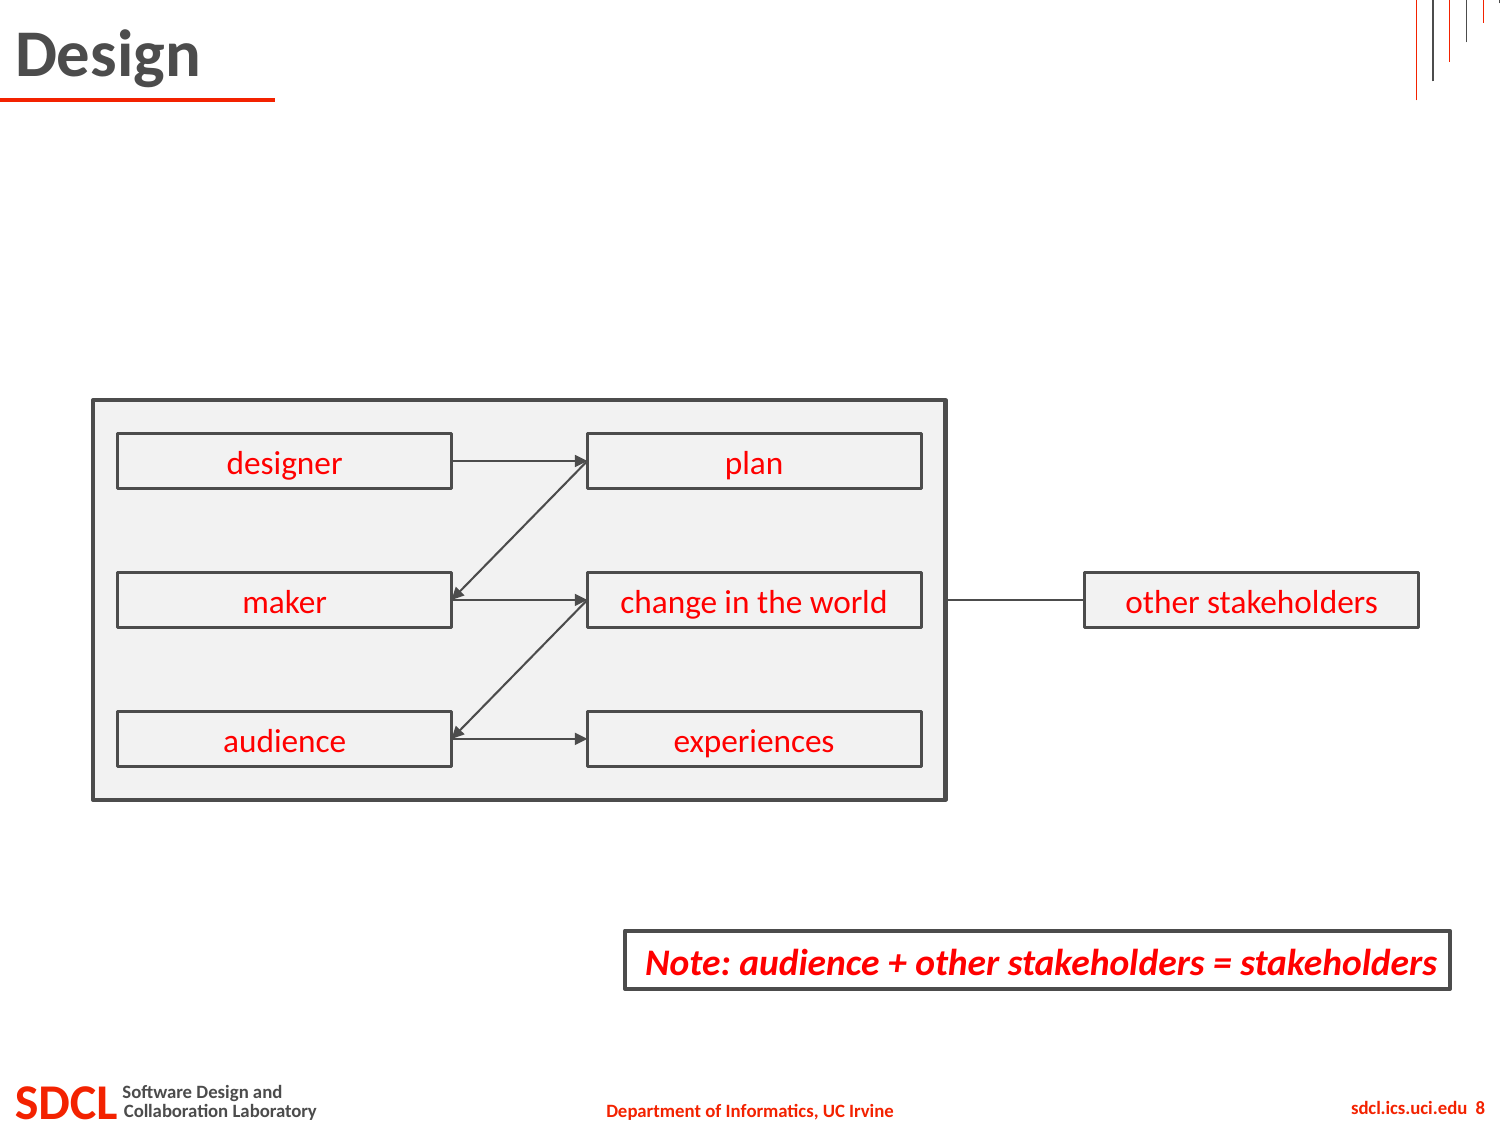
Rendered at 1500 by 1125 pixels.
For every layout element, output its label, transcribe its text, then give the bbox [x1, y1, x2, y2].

title Design [0, 0, 1350, 100]
text_box plan [587, 433, 922, 489]
text_box experiences [587, 711, 922, 767]
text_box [451, 606, 588, 738]
text_box [91, 398, 948, 802]
text_box designer [117, 433, 452, 489]
text_box other stakeholders [1084, 572, 1419, 628]
text_box maker [117, 572, 446, 628]
text_box audience [117, 711, 452, 767]
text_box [451, 467, 588, 598]
text_box change in the world [592, 572, 922, 628]
text_box [623, 929, 1452, 991]
